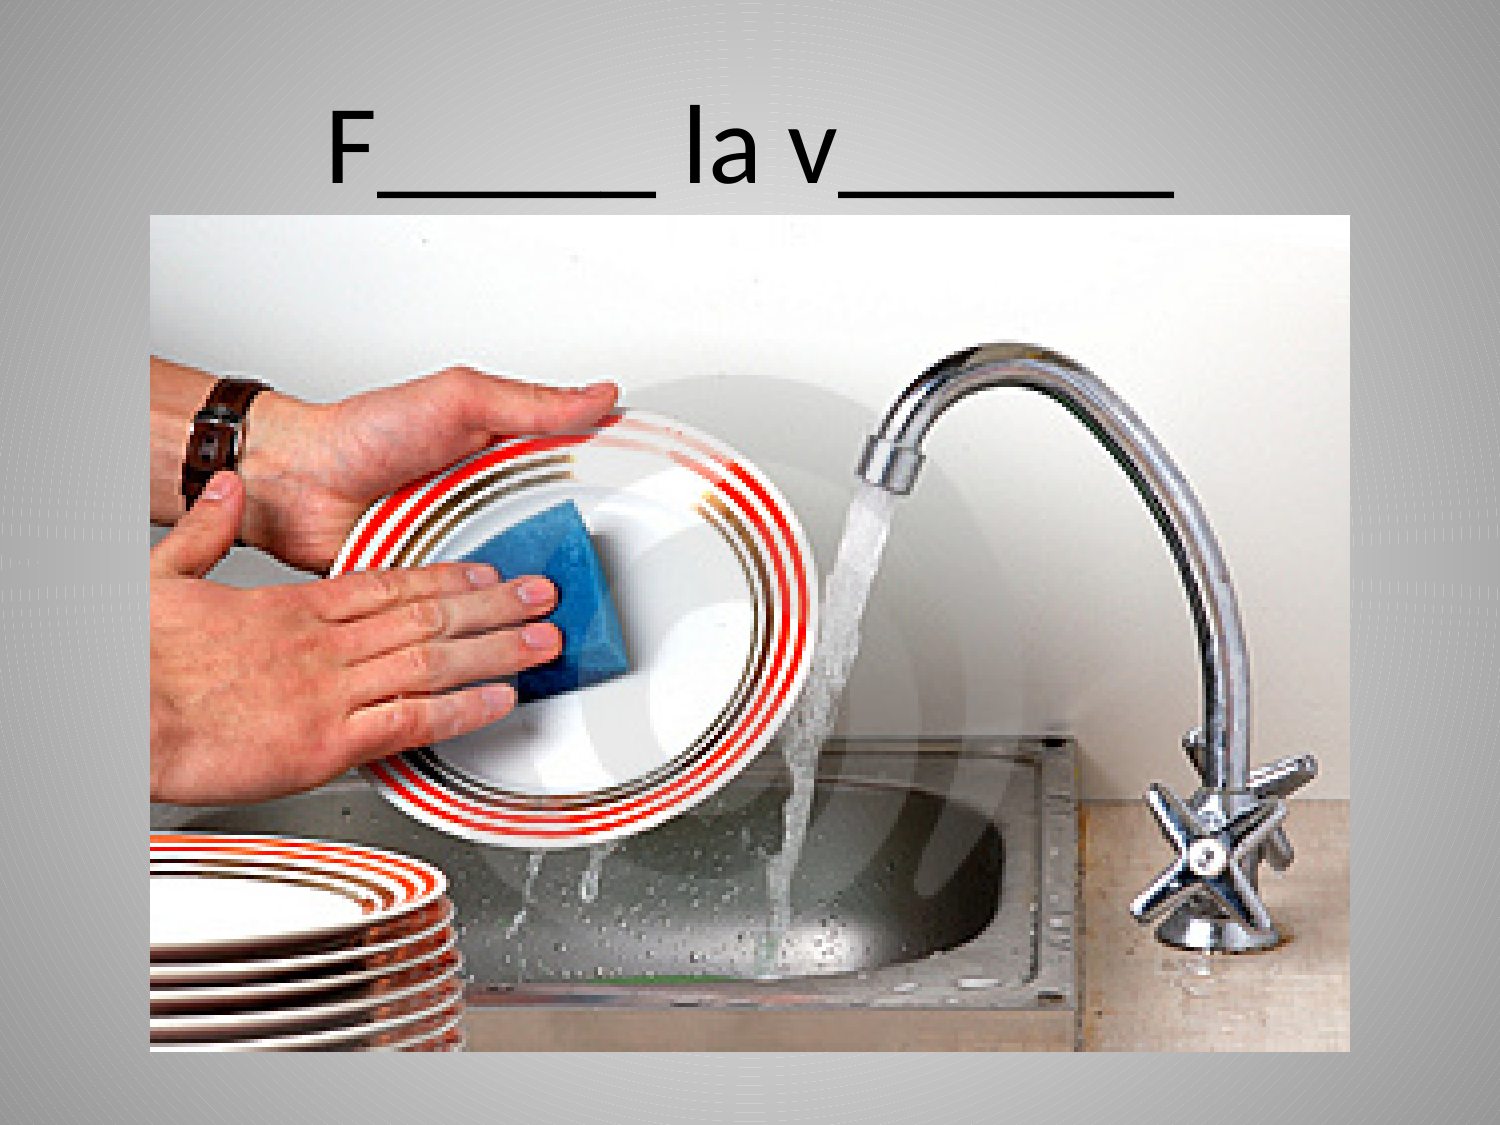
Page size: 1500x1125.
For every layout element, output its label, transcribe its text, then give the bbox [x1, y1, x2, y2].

title F_____ la v______ [75, 45, 1425, 233]
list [149, 215, 1351, 1052]
